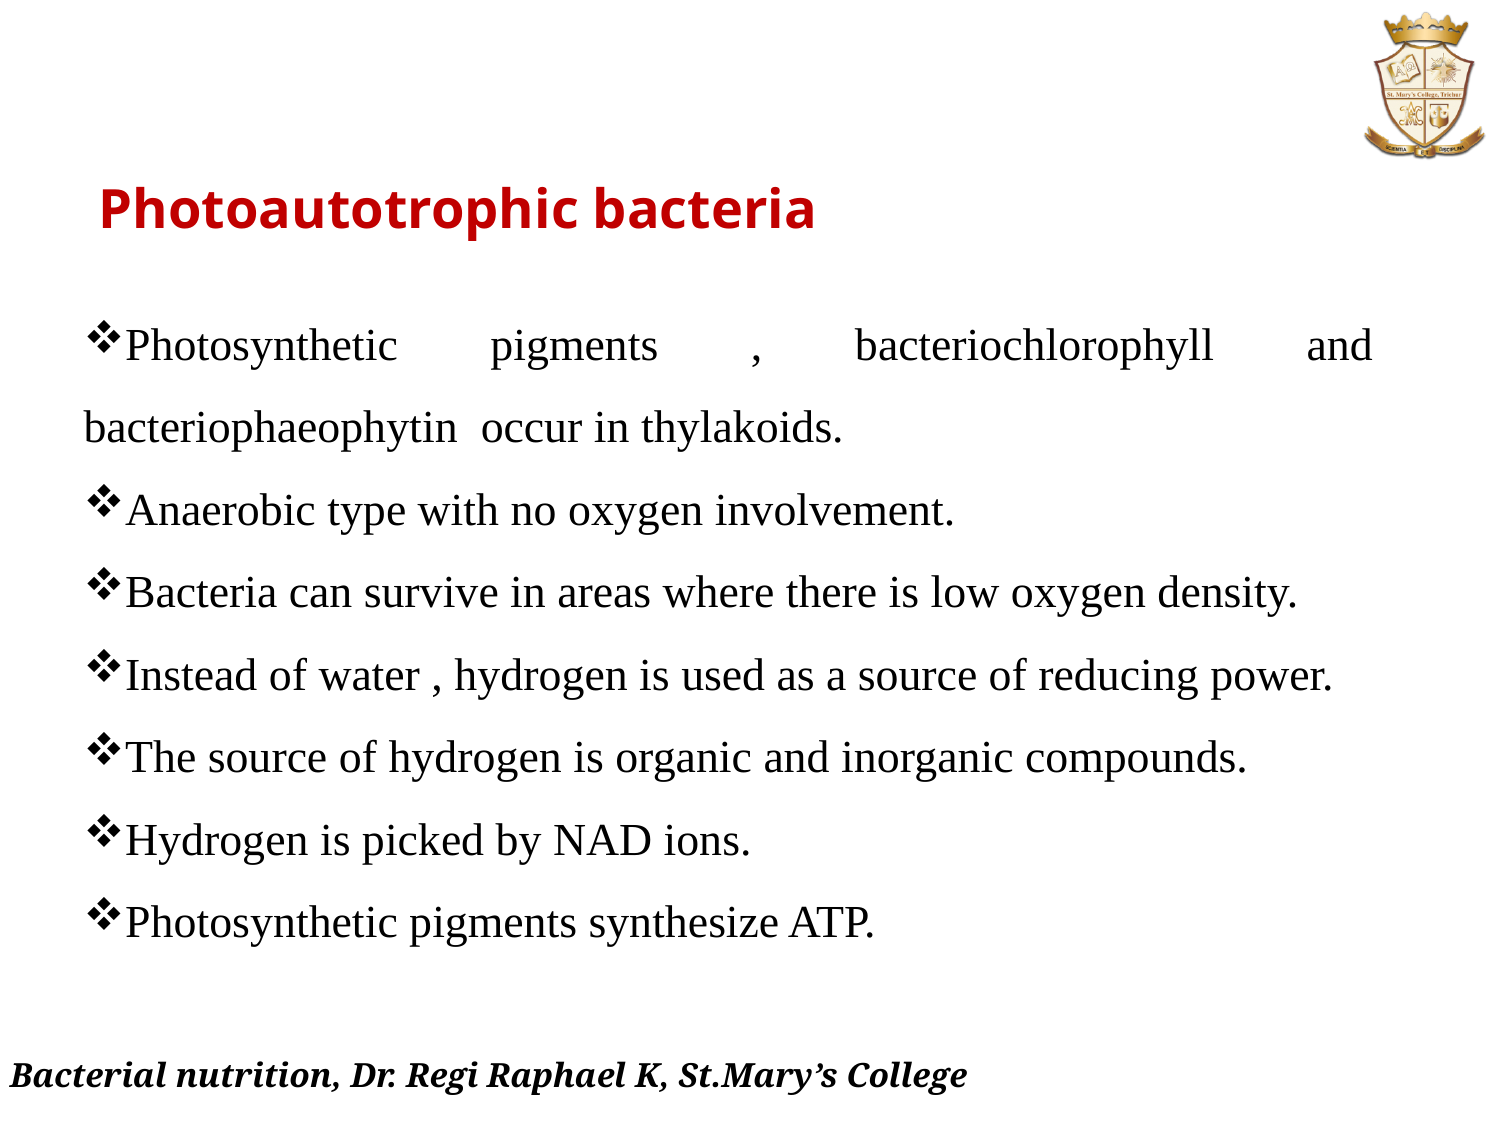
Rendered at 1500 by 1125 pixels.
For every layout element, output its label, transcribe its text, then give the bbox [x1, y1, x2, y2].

text_box Bacterial nutrition, Dr. Regi Raphael K, St.Mary’s College [0, 1046, 68, 1102]
text_box Photosynthetic pigments , bacteriochlorophyll and bacteriophaeophytin occur in thylakoids. Anaerobic type with no oxygen involvement. Bacteria can survive in areas where there is low oxygen density. Instead of water , hydrogen is used as a source of reducing power. The source of hydrogen is organic and inorganic compounds. Hydrogen is picked by NAD ions. Photosynthetic pigments synthesize ATP. [68, 279, 1389, 1119]
text_box Photoautotrophic bacteria [83, 98, 914, 248]
text_box [107, 161, 1399, 266]
picture [1342, 0, 1500, 183]
text_box [0, 558, 1059, 657]
